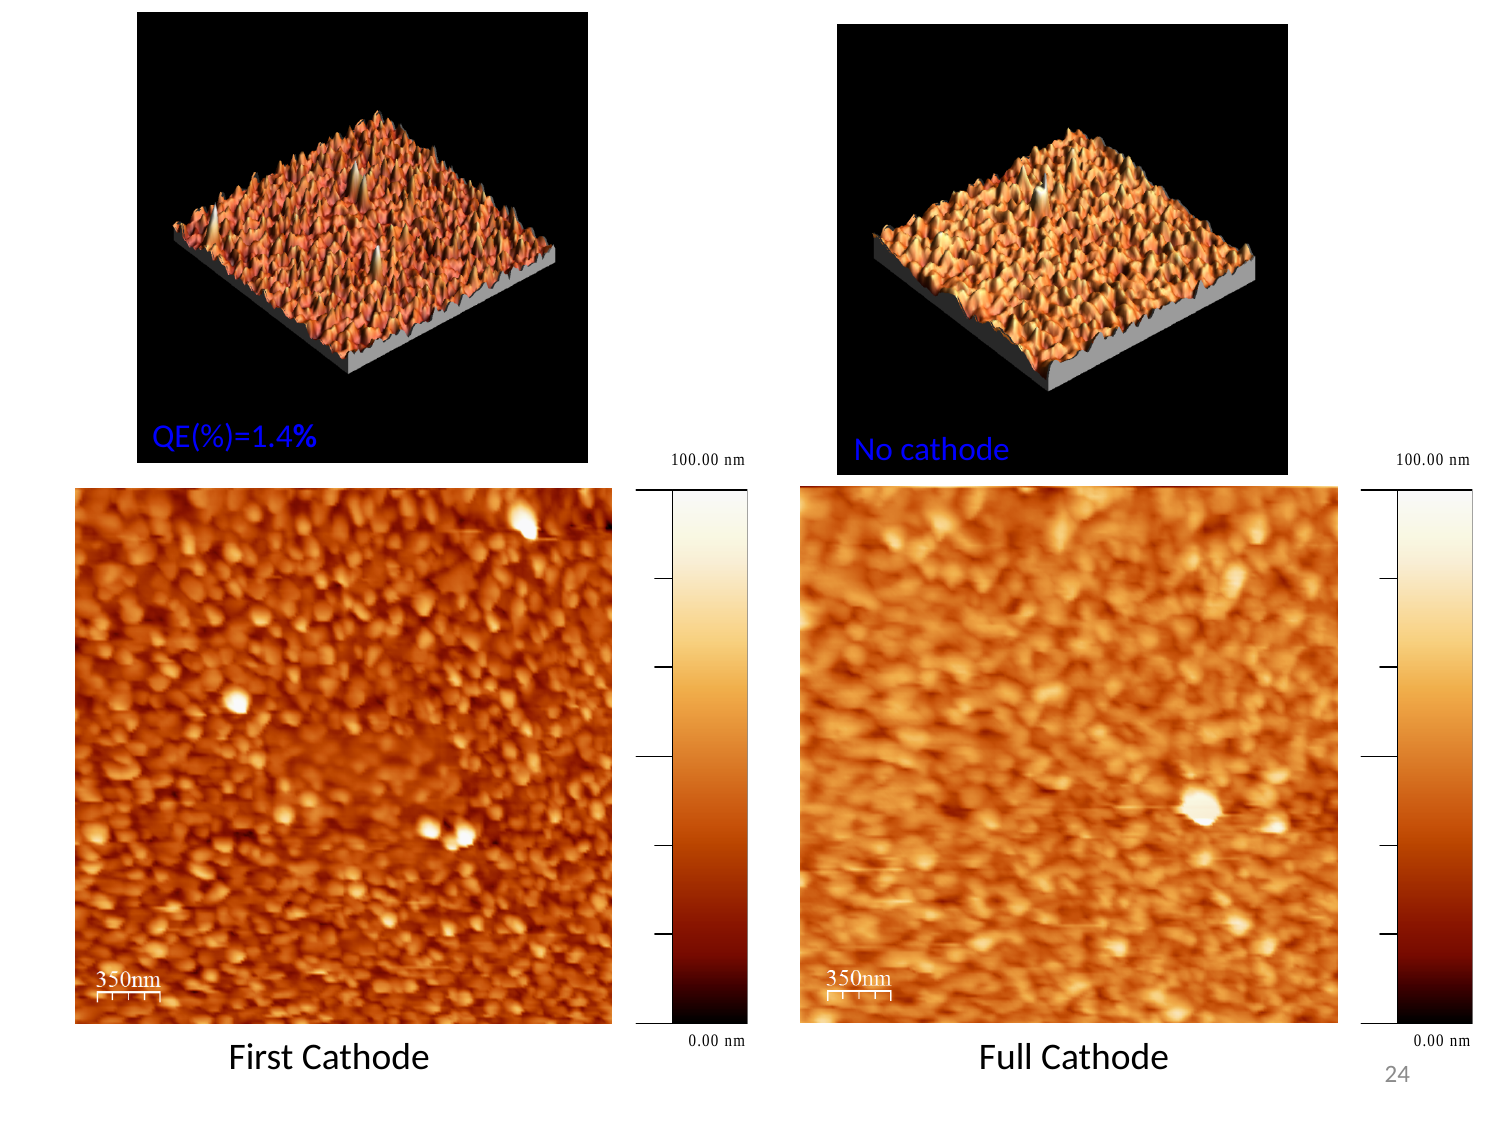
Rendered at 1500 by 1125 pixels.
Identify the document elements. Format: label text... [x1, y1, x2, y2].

picture [837, 24, 1288, 449]
slide_number 24 [1074, 1059, 1425, 1103]
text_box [74, 449, 748, 1051]
text_box First Cathode [213, 1059, 445, 1085]
text_box Full Cathode [963, 1059, 1074, 1085]
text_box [799, 449, 1473, 1051]
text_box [137, 12, 588, 463]
